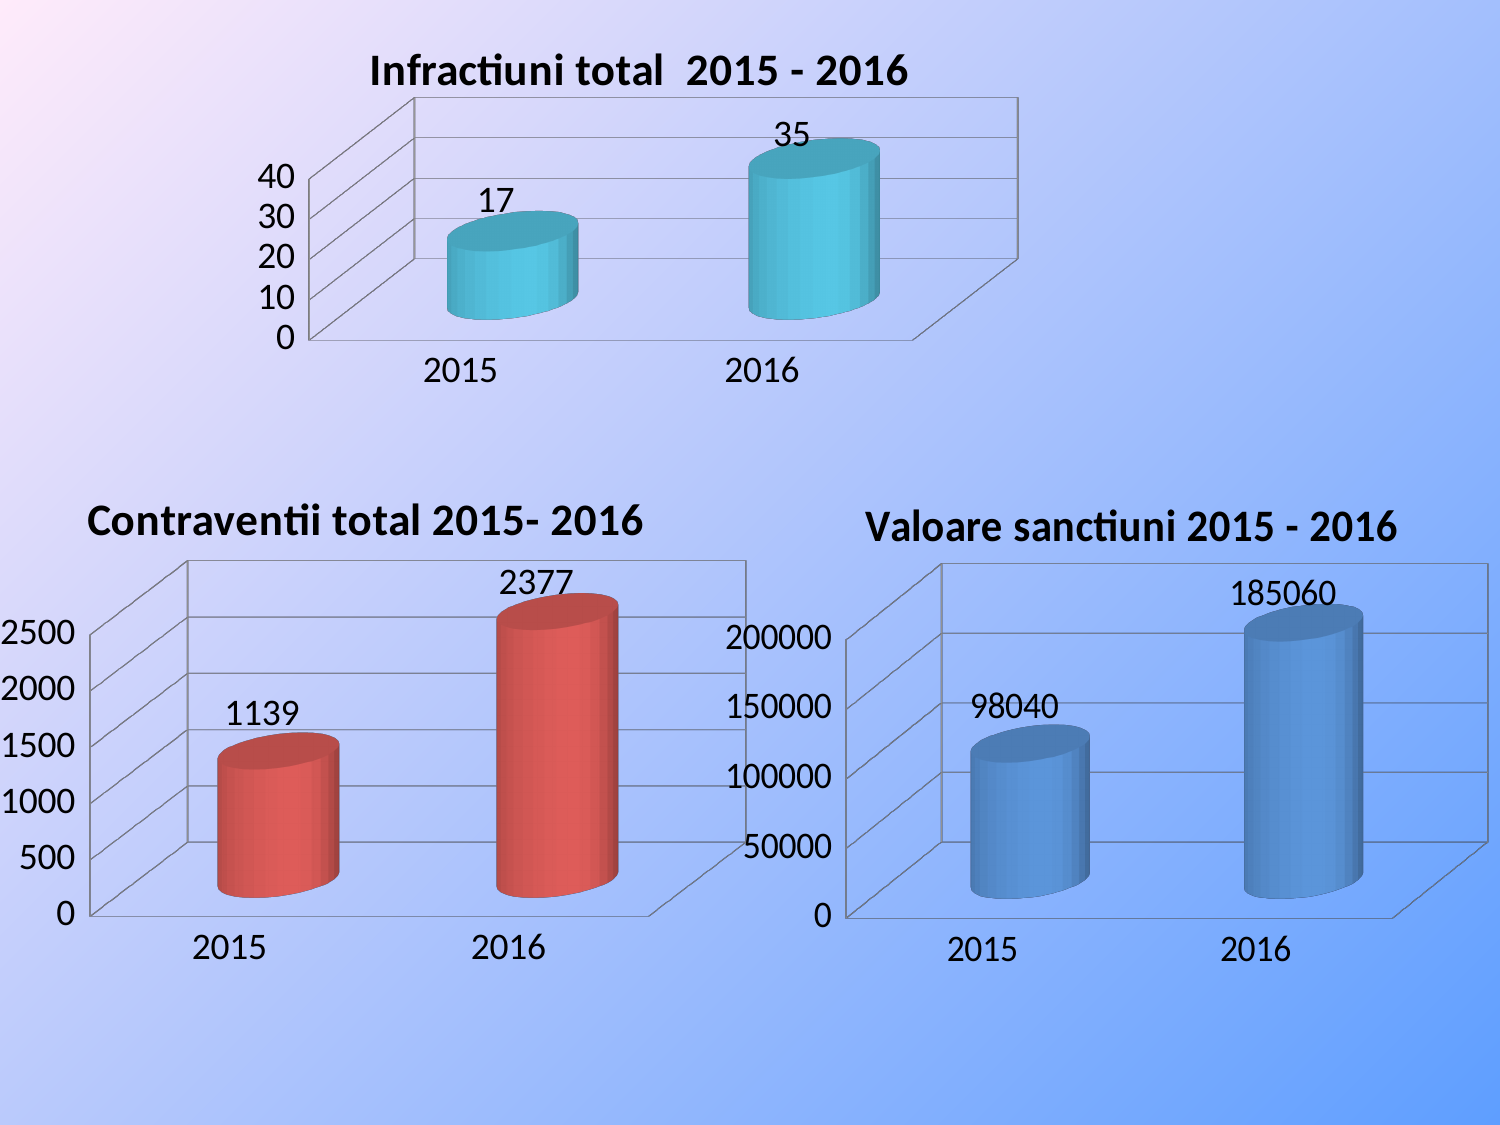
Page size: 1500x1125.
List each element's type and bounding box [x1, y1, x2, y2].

chart [0, 474, 1500, 1026]
chart [212, 37, 1038, 413]
